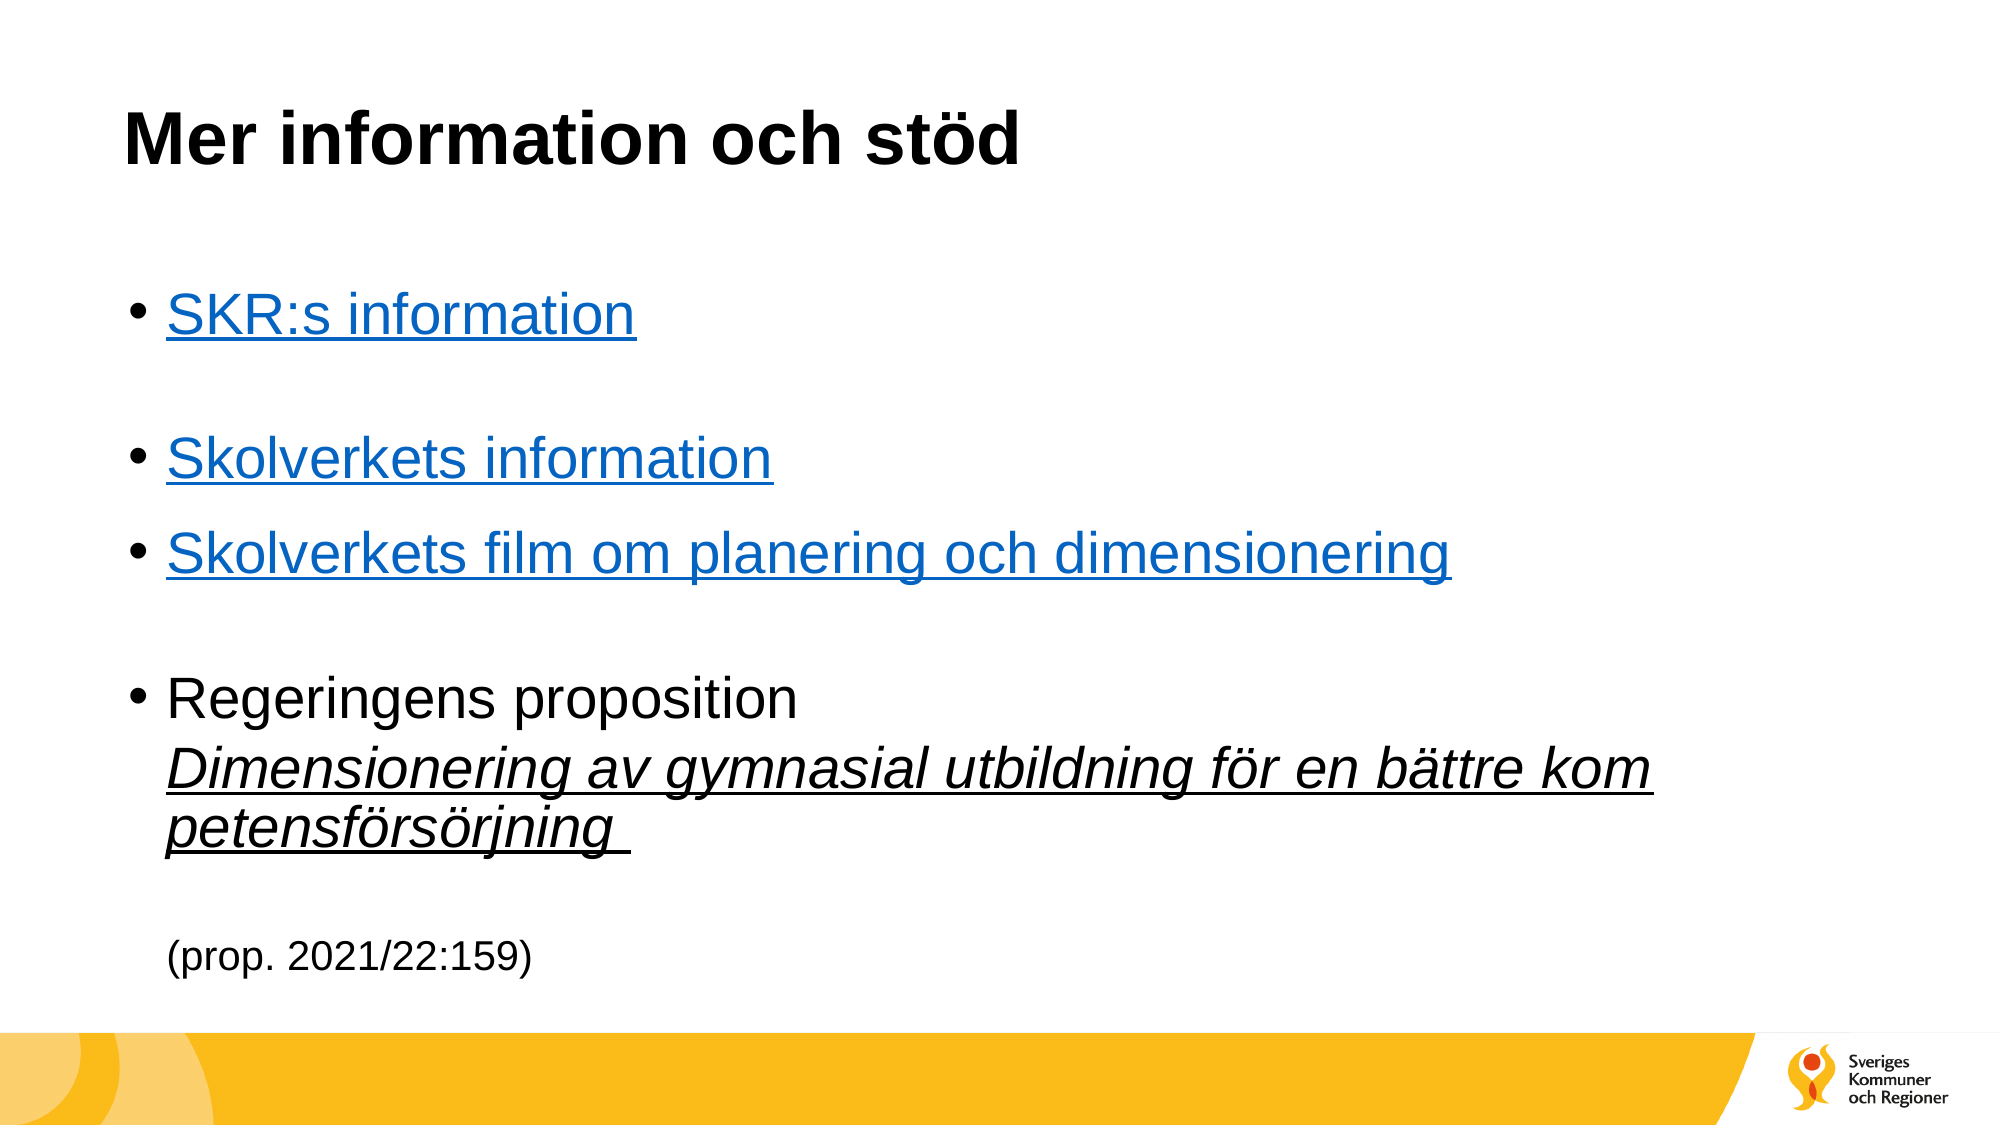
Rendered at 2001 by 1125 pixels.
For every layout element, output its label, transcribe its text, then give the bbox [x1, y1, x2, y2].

picture [0, 0, 2000, 1125]
list SKR:s information Skolverkets information Skolverkets film om planering och dimensionering Regeringens proposition Dimensionering av gymnasial utbildning för en bättre kompetensförsörjning (prop. 2021/22:159) [108, 292, 1686, 942]
title Mer information och stöd [108, 89, 1686, 292]
